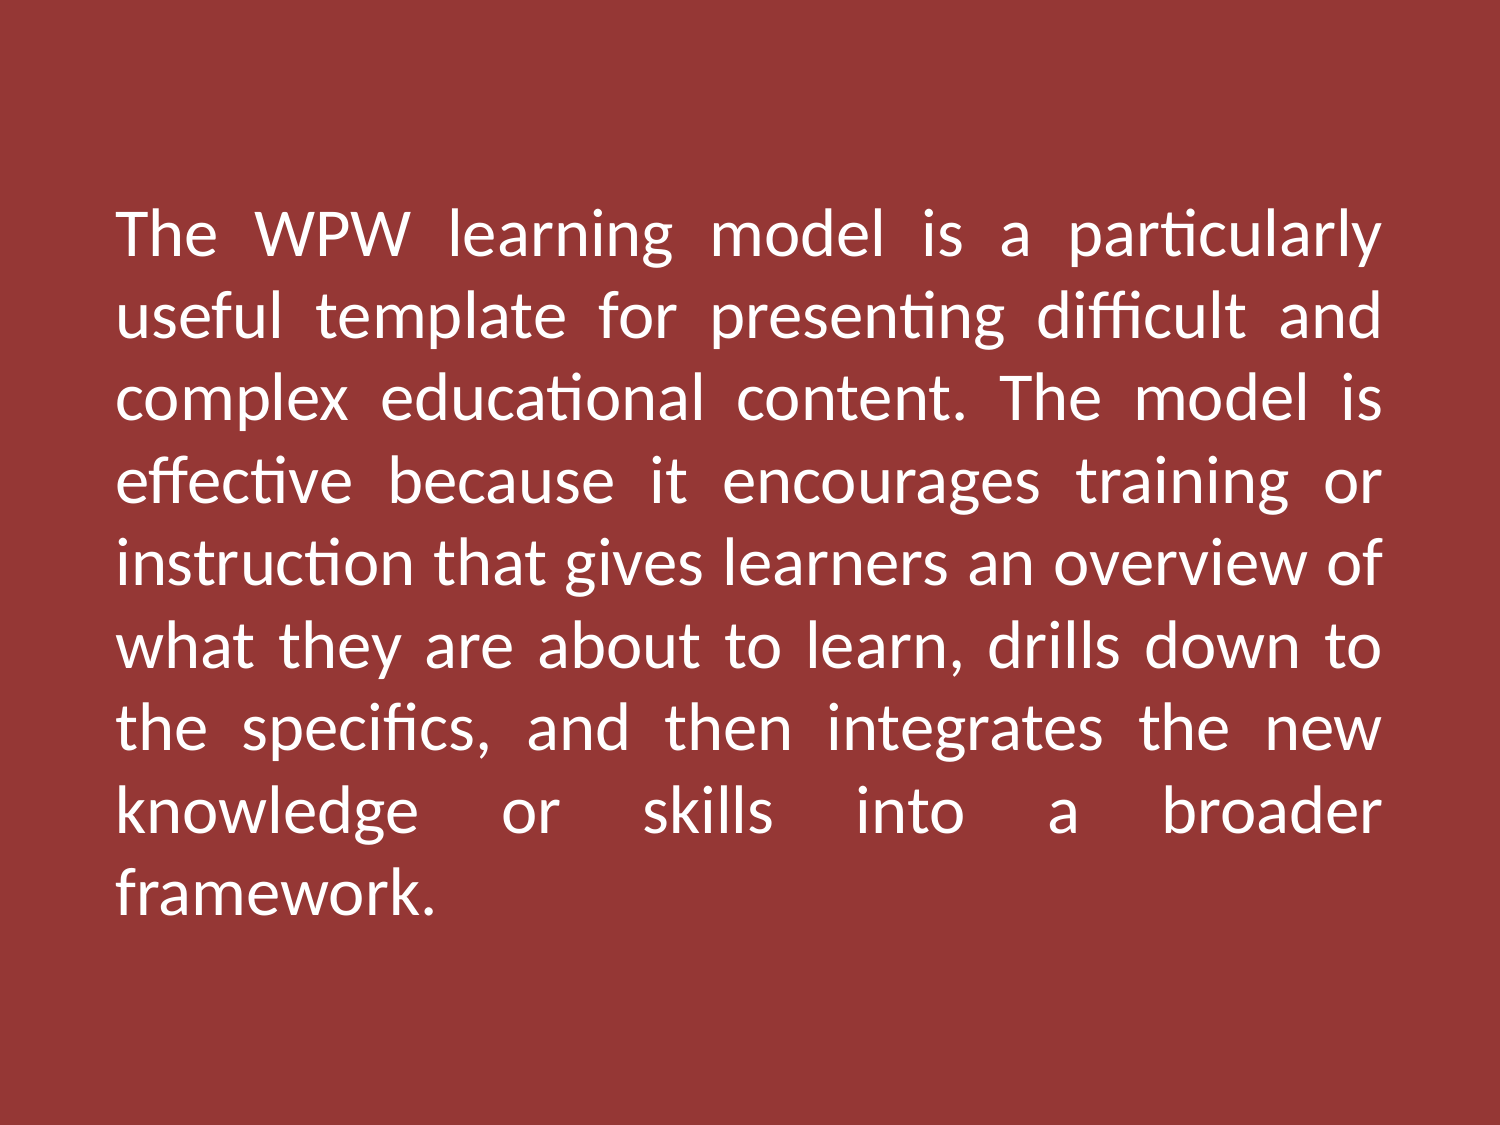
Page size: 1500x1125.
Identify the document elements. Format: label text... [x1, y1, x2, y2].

list The WPW learning model is a particularly useful template for presenting difficult and complex educational content. The model is effective because it encourages training or instruction that gives learners an overview of what they are about to learn, drills down to the specifics, and then integrates the new knowledge or skills into a broader framework. [100, 786, 1400, 1033]
